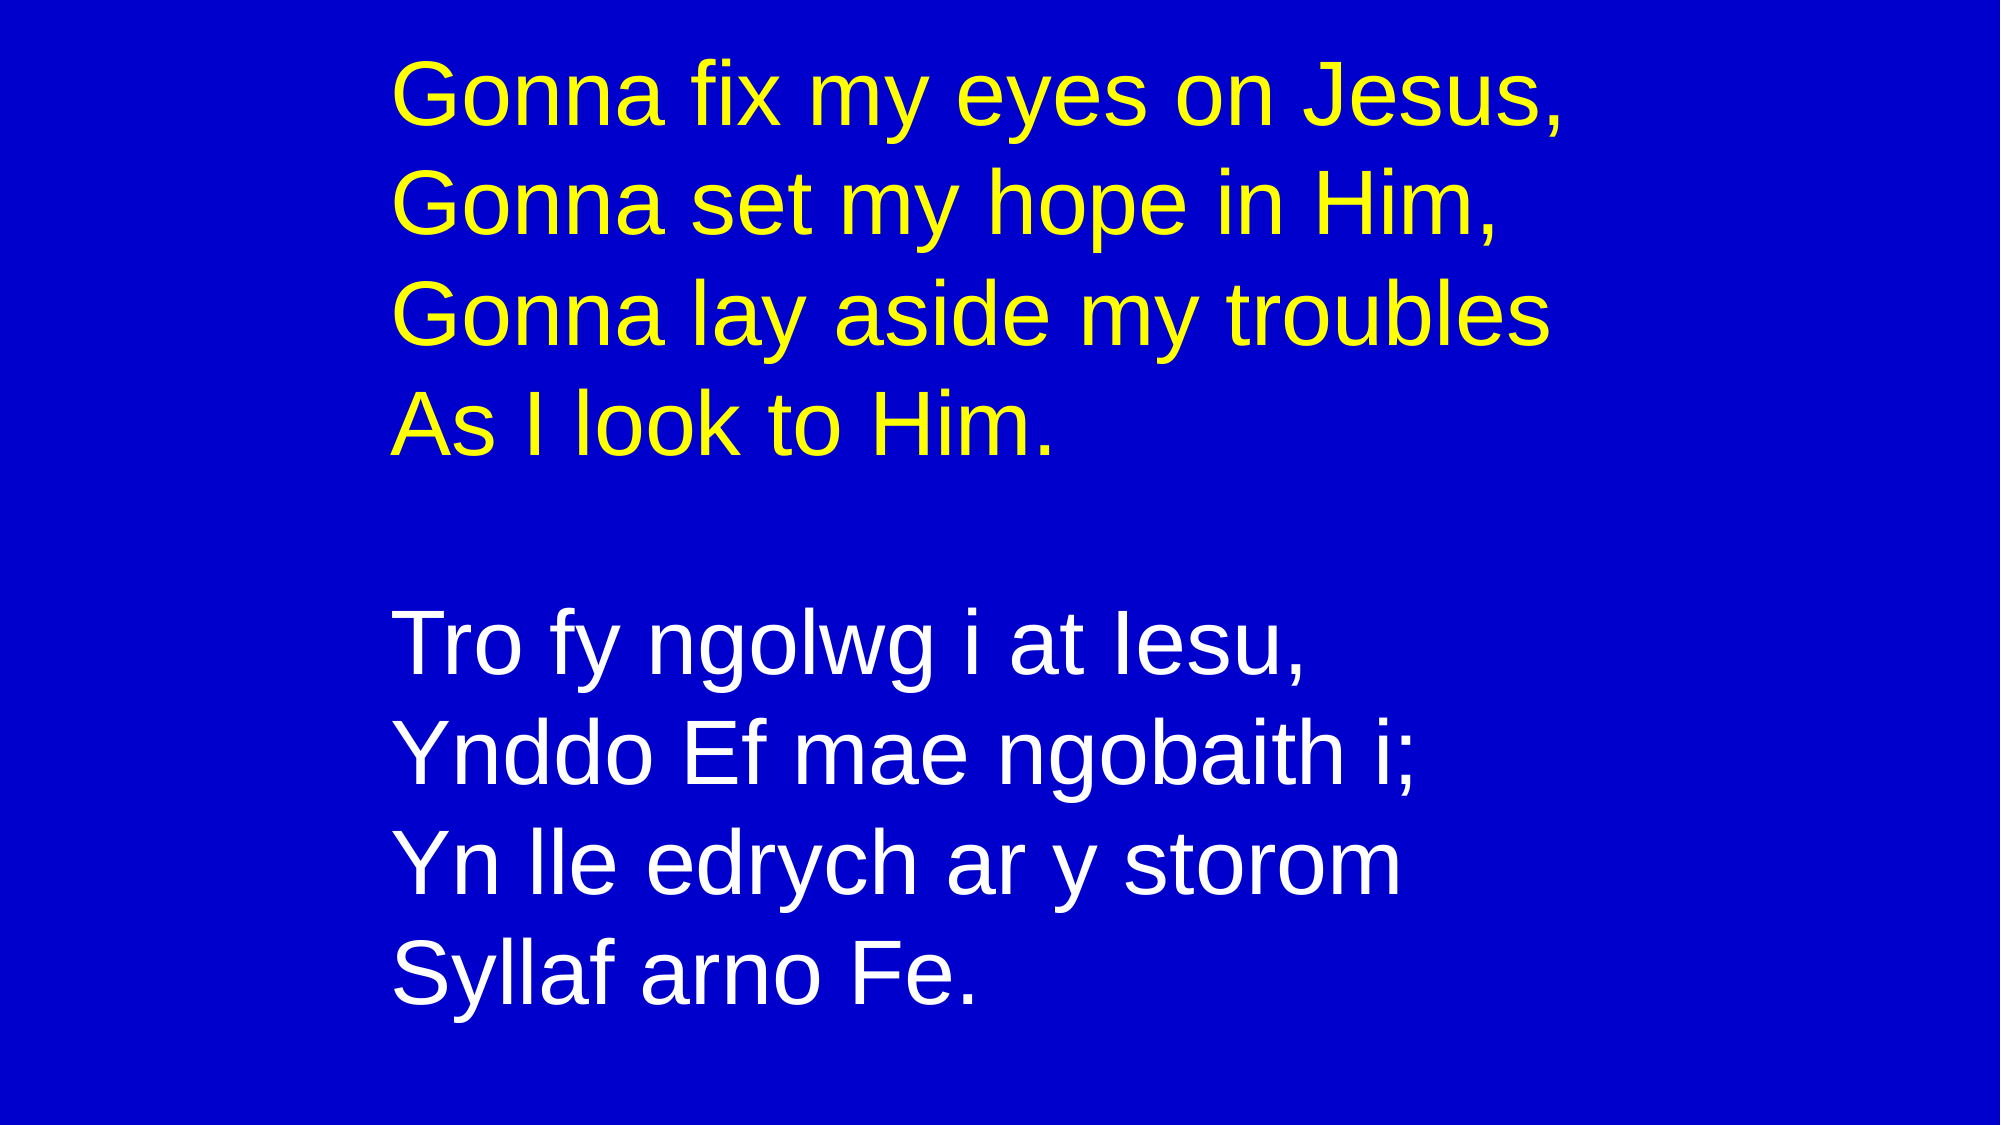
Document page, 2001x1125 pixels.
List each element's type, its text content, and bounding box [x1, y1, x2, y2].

text_box Gonna fix my eyes on Jesus, Gonna set my hope in Him, Gonna lay aside my troubles As I look to Him. Tro fy ngolwg i at Iesu, Ynddo Ef mae ngobaith i; Yn lle edrych ar y storom Syllaf arno Fe. [375, 25, 1625, 1125]
